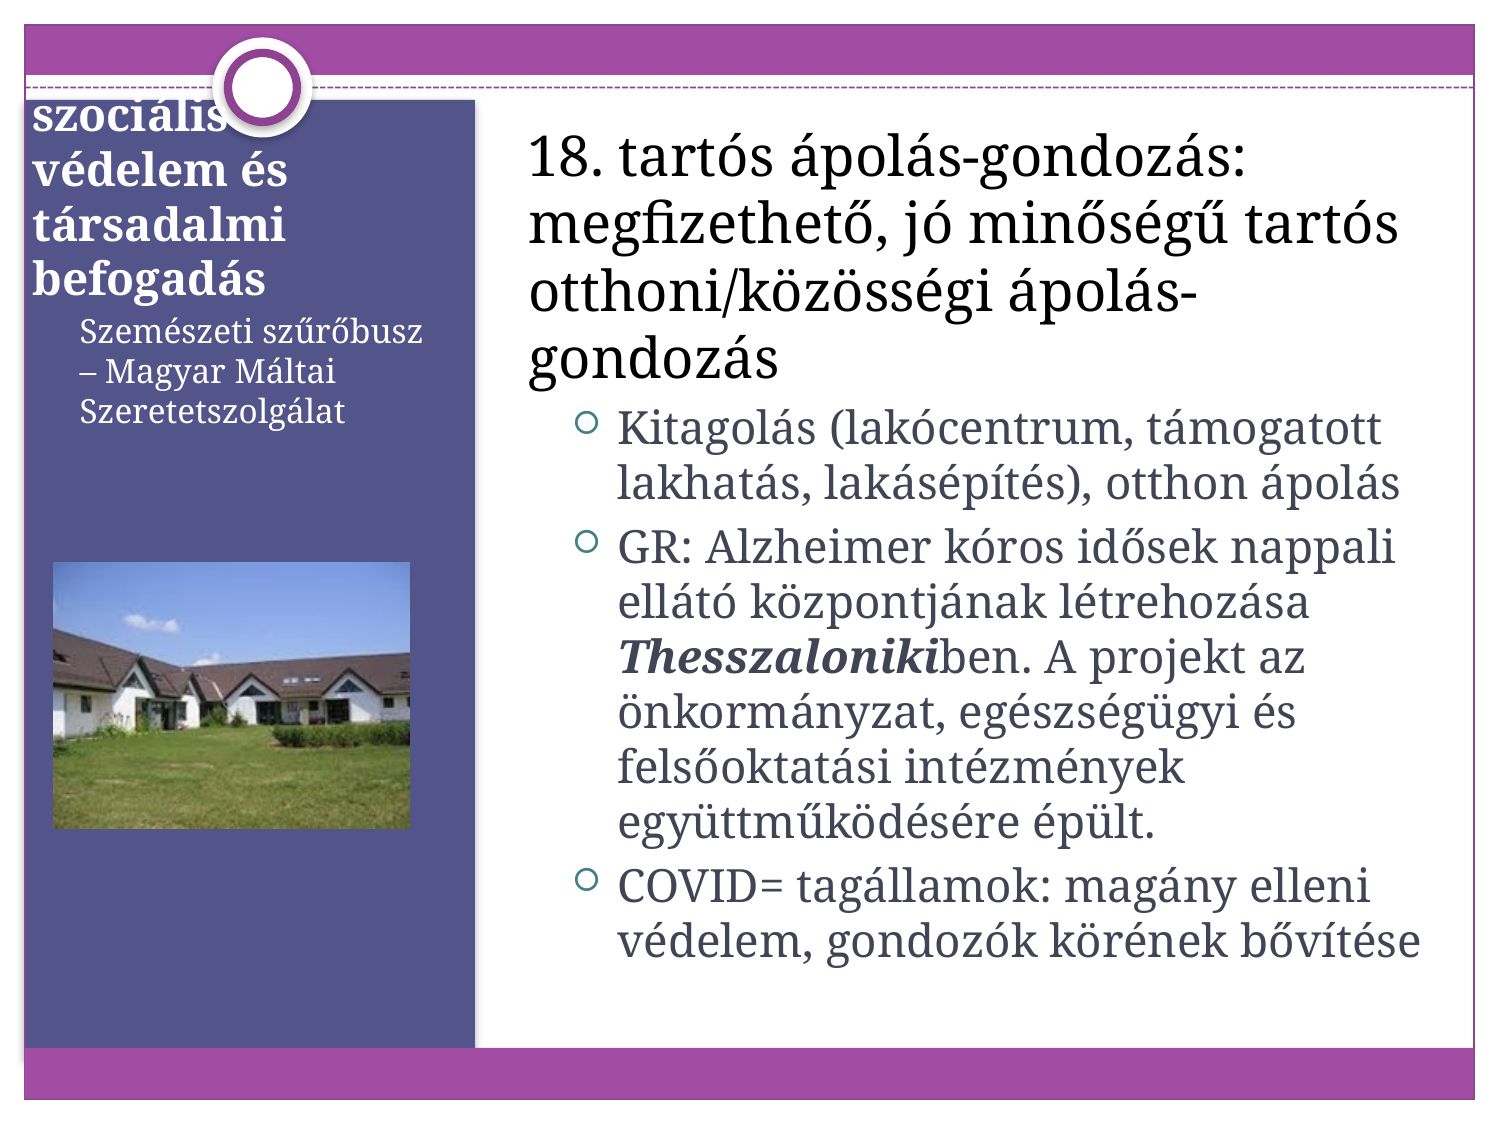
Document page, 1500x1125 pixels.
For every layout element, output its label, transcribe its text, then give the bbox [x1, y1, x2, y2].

picture [52, 562, 410, 829]
list Szemészeti szűrőbusz – Magyar Máltai Szeretetszolgálat [64, 302, 453, 983]
list 18. tartós ápolás-gondozás: megfizethető, jó minőségű tartós otthoni/közösségi ápolás-gondozás Kitagolás (lakócentrum, támogatott lakhatás, lakásépítés), otthon ápolás GR: Alzheimer kóros idősek nappali ellátó központjának létrehozása Thesszalonikiben. A projekt az önkormányzat, egészségügyi és felsőoktatási intézmények együttműködésére épült. COVID= tagállamok: magány elleni védelem, gondozók körének bővítése [512, 112, 1438, 1000]
title szociális védelem és társadalmi befogadás [17, 90, 450, 313]
